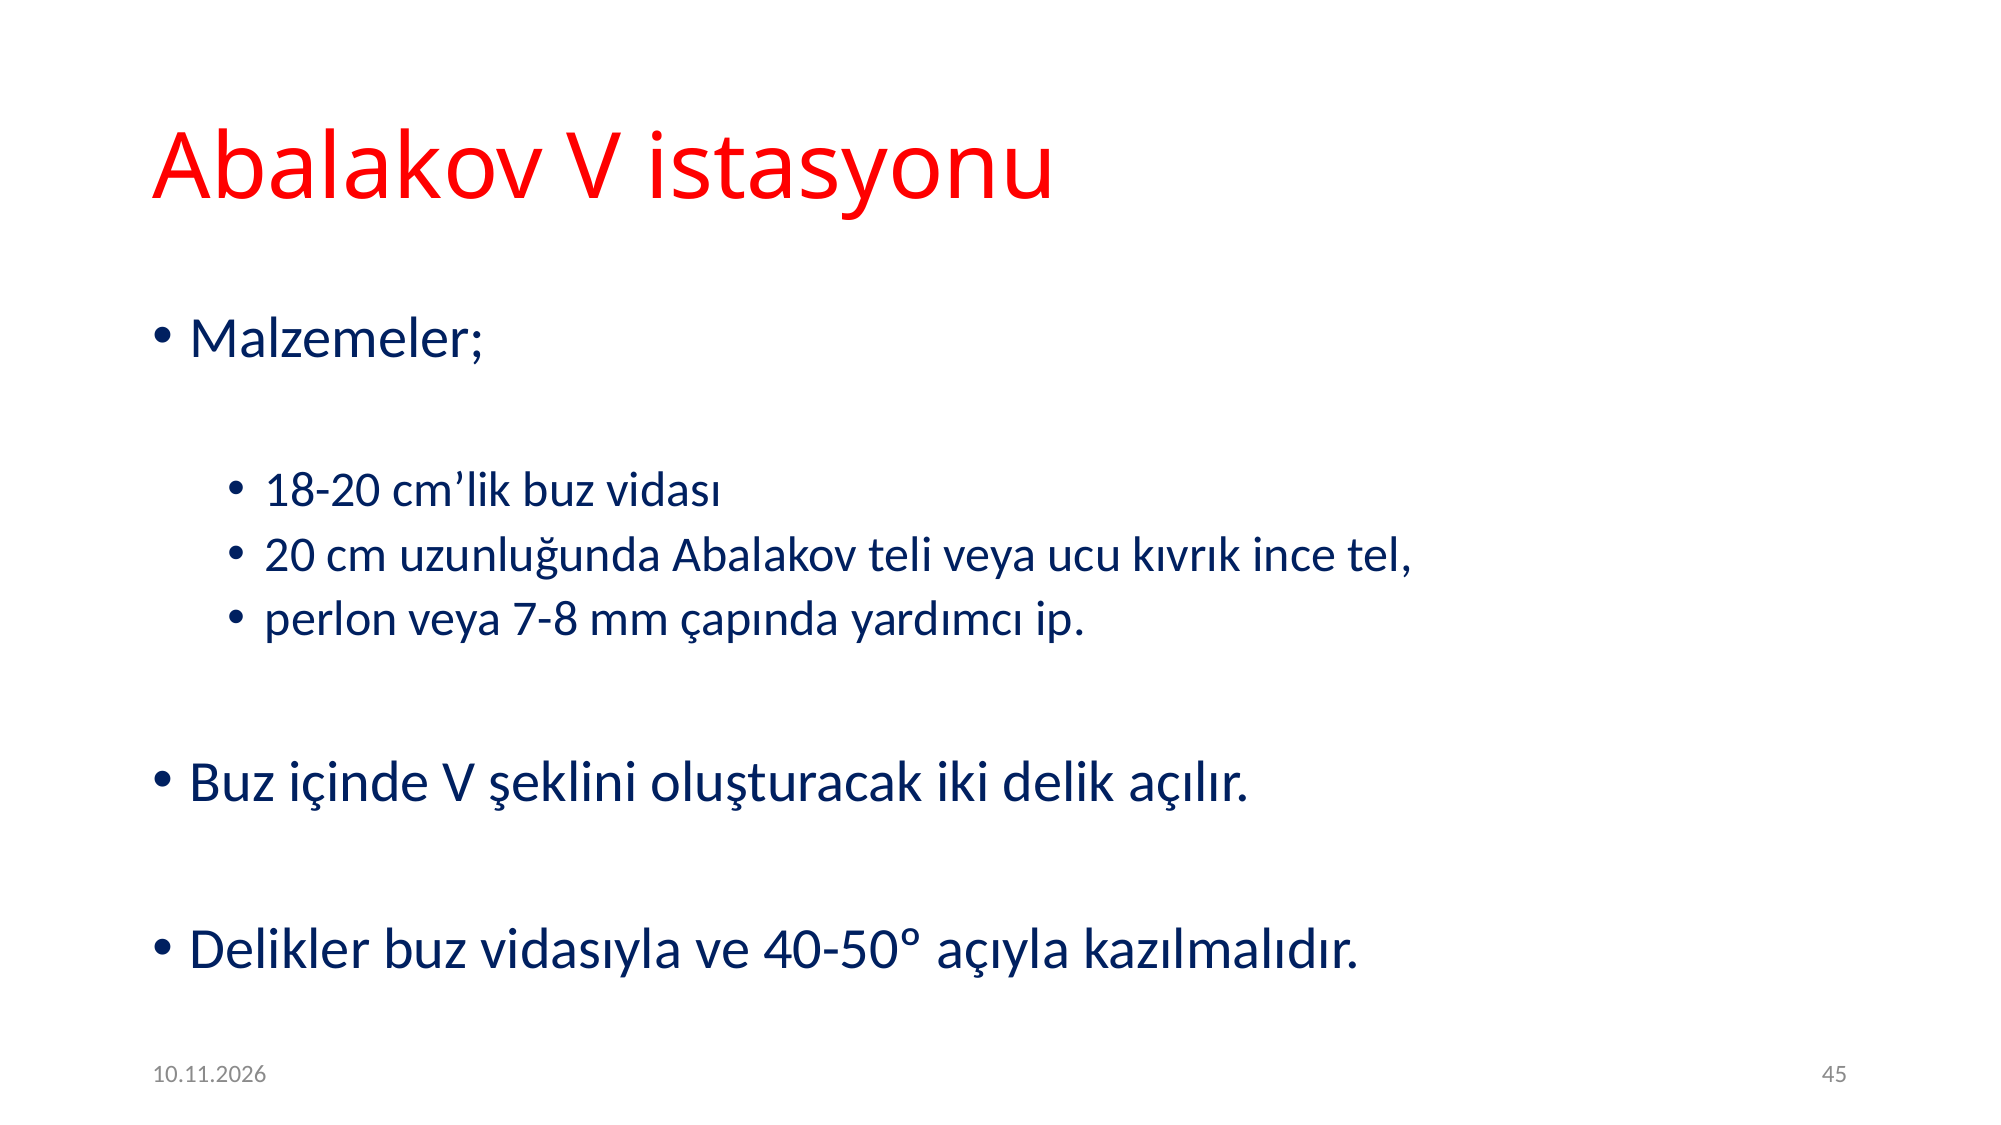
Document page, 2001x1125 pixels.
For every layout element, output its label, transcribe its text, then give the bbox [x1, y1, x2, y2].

list Malzemeler; 18-20 cm’lik buz vidası 20 cm uzunluğunda Abalakov teli veya ucu kıvrık ince tel, perlon veya 7-8 mm çapında yardımcı ip. Buz içinde V şeklini oluşturacak iki delik açılır. Delikler buz vidasıyla ve 40-50º açıyla kazılmalıdır. [137, 299, 1863, 1014]
title Abalakov V istasyonu [137, 59, 1863, 278]
slide_number 45 [1412, 1042, 1863, 1103]
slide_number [137, 1042, 588, 1103]
